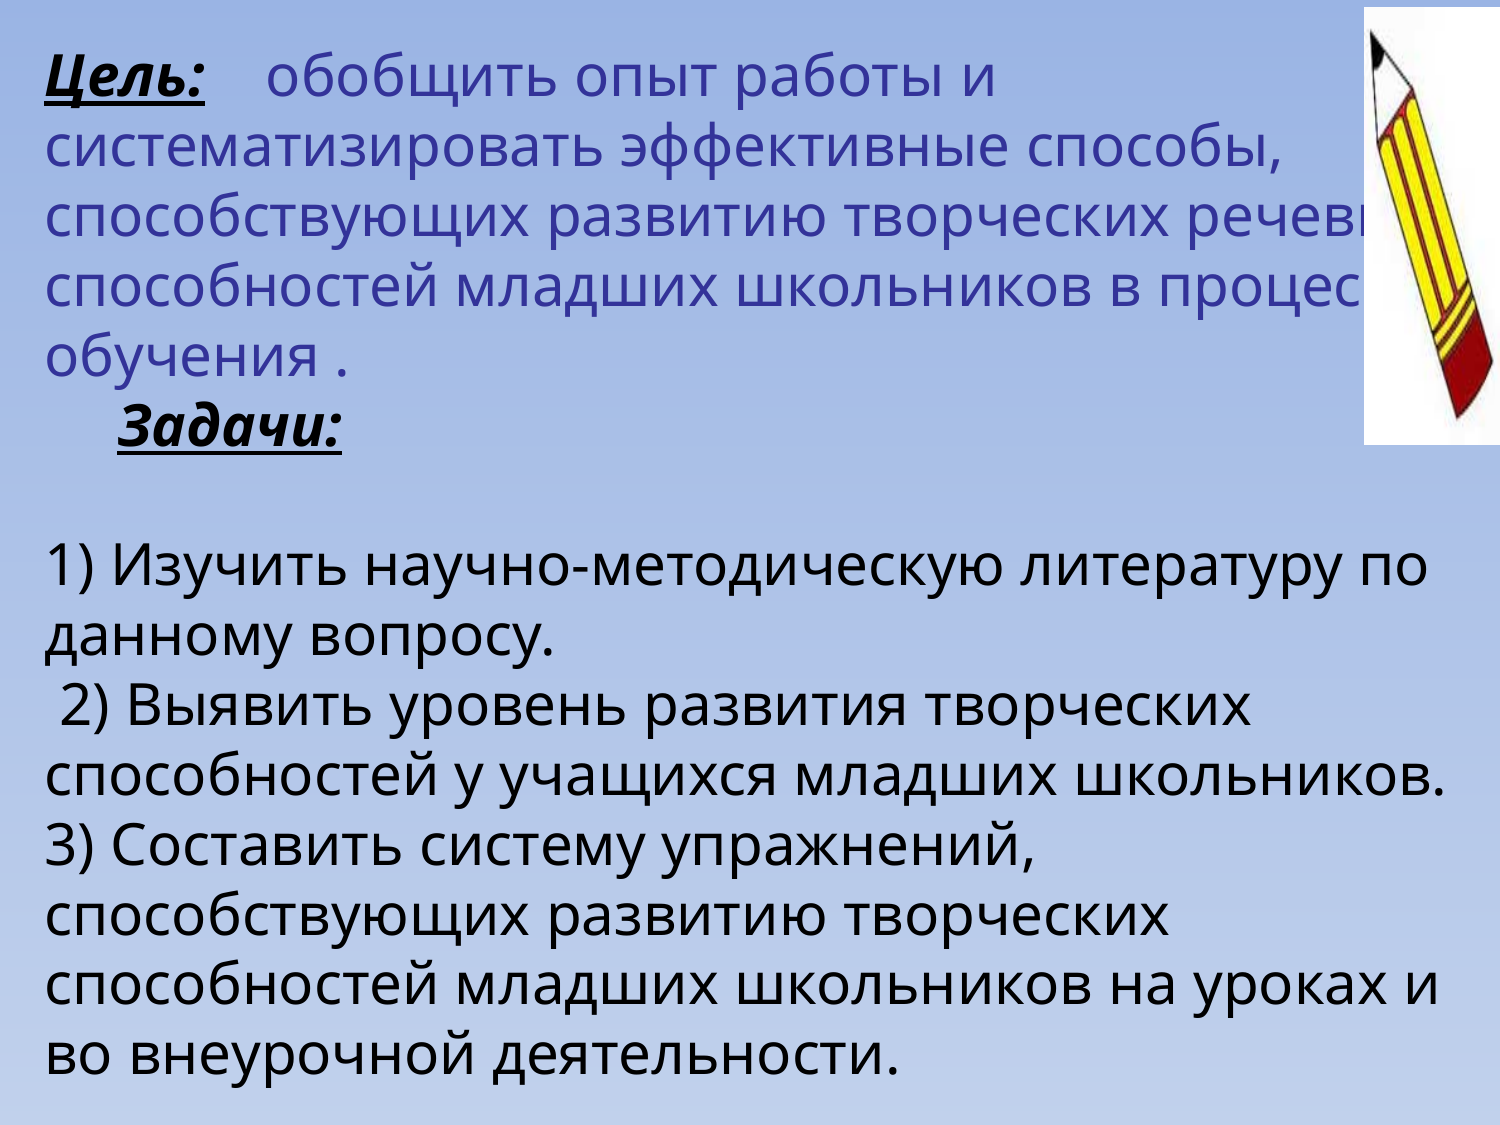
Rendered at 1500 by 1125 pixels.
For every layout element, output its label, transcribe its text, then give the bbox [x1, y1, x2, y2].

picture [1363, 7, 1500, 445]
list Цель: обобщить опыт работы и систематизировать эффективные способы, способствующих развитию творческих речевых способностей младших школьников в процессе обучения . Задачи: 1) Изучить научно-методическую литературу по данному вопросу. 2) Выявить уровень развития творческих способностей у учащихся младших школьников. 3) Составить систему упражнений, способствующих развитию творческих способностей младших школьников на уроках и во внеурочной деятельности. [29, 30, 1471, 1094]
